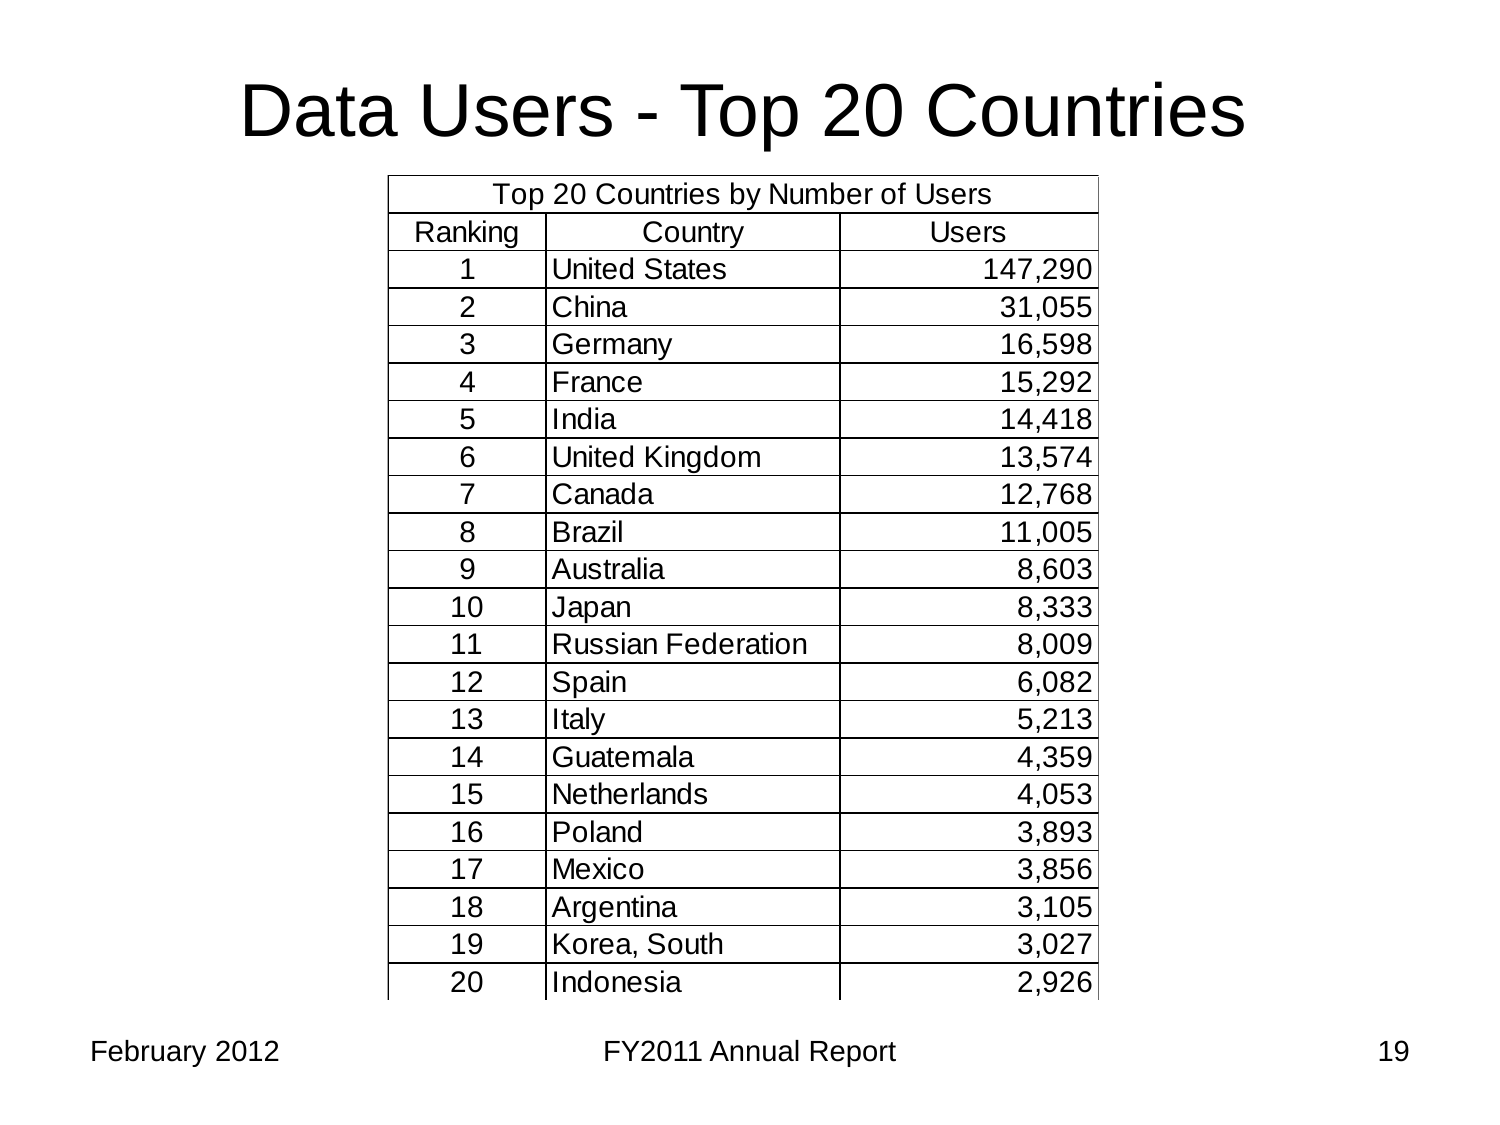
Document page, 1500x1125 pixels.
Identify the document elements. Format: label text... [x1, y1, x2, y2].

title Data Users - Top 20 Countries [74, 37, 1413, 176]
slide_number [74, 1024, 426, 1103]
picture [387, 174, 1101, 1002]
footer FY2011 Annual Report [512, 1024, 988, 1103]
slide_number 19 [1074, 1024, 1426, 1103]
